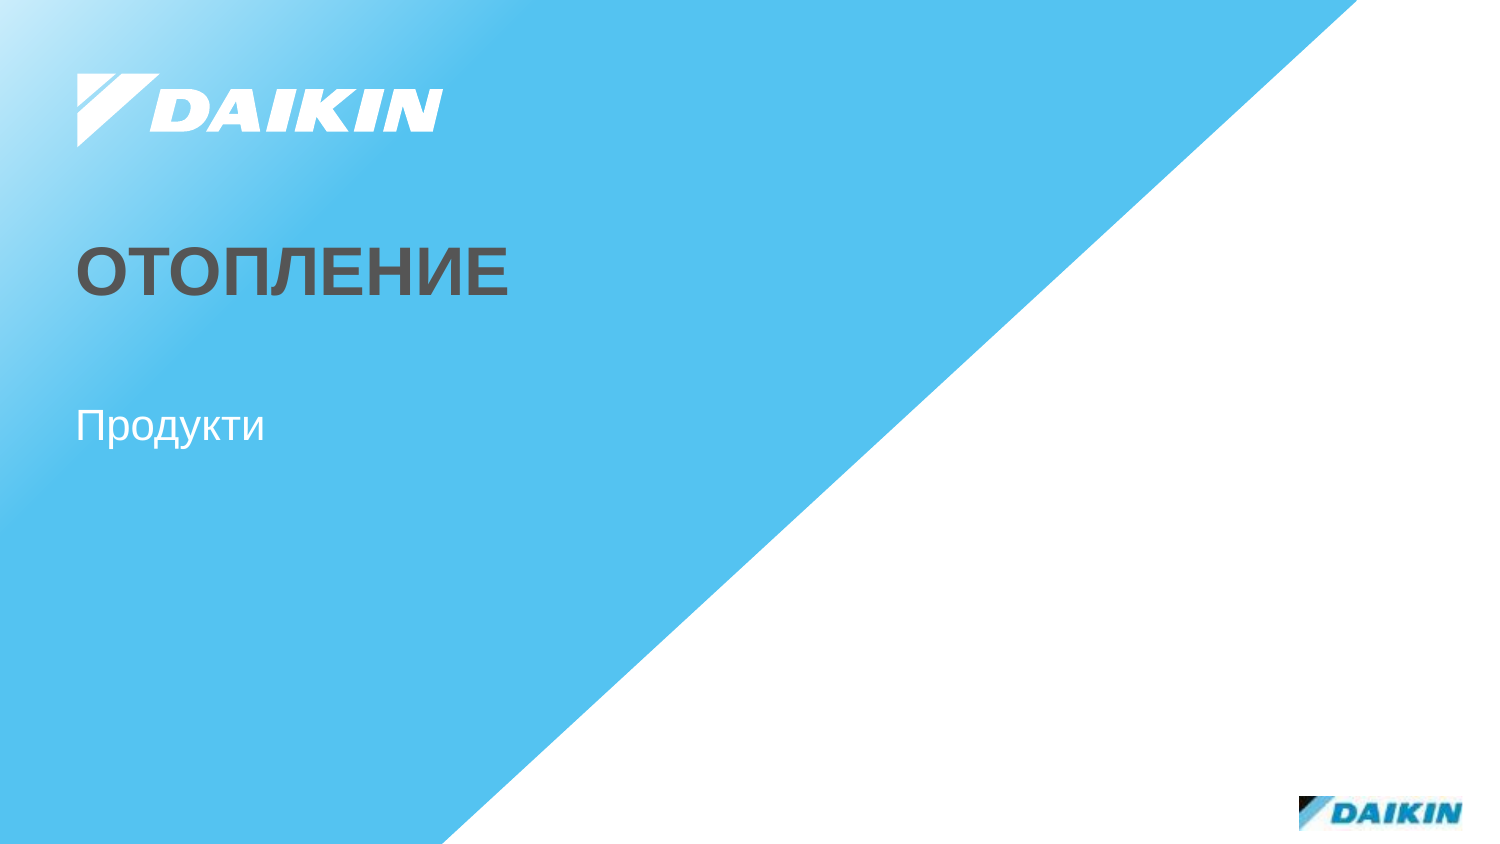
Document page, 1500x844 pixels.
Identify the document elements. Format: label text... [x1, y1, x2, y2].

picture [1299, 796, 1463, 831]
list Продукти [75, 396, 643, 667]
title ОТОПЛЕНИЕ [75, 197, 999, 339]
